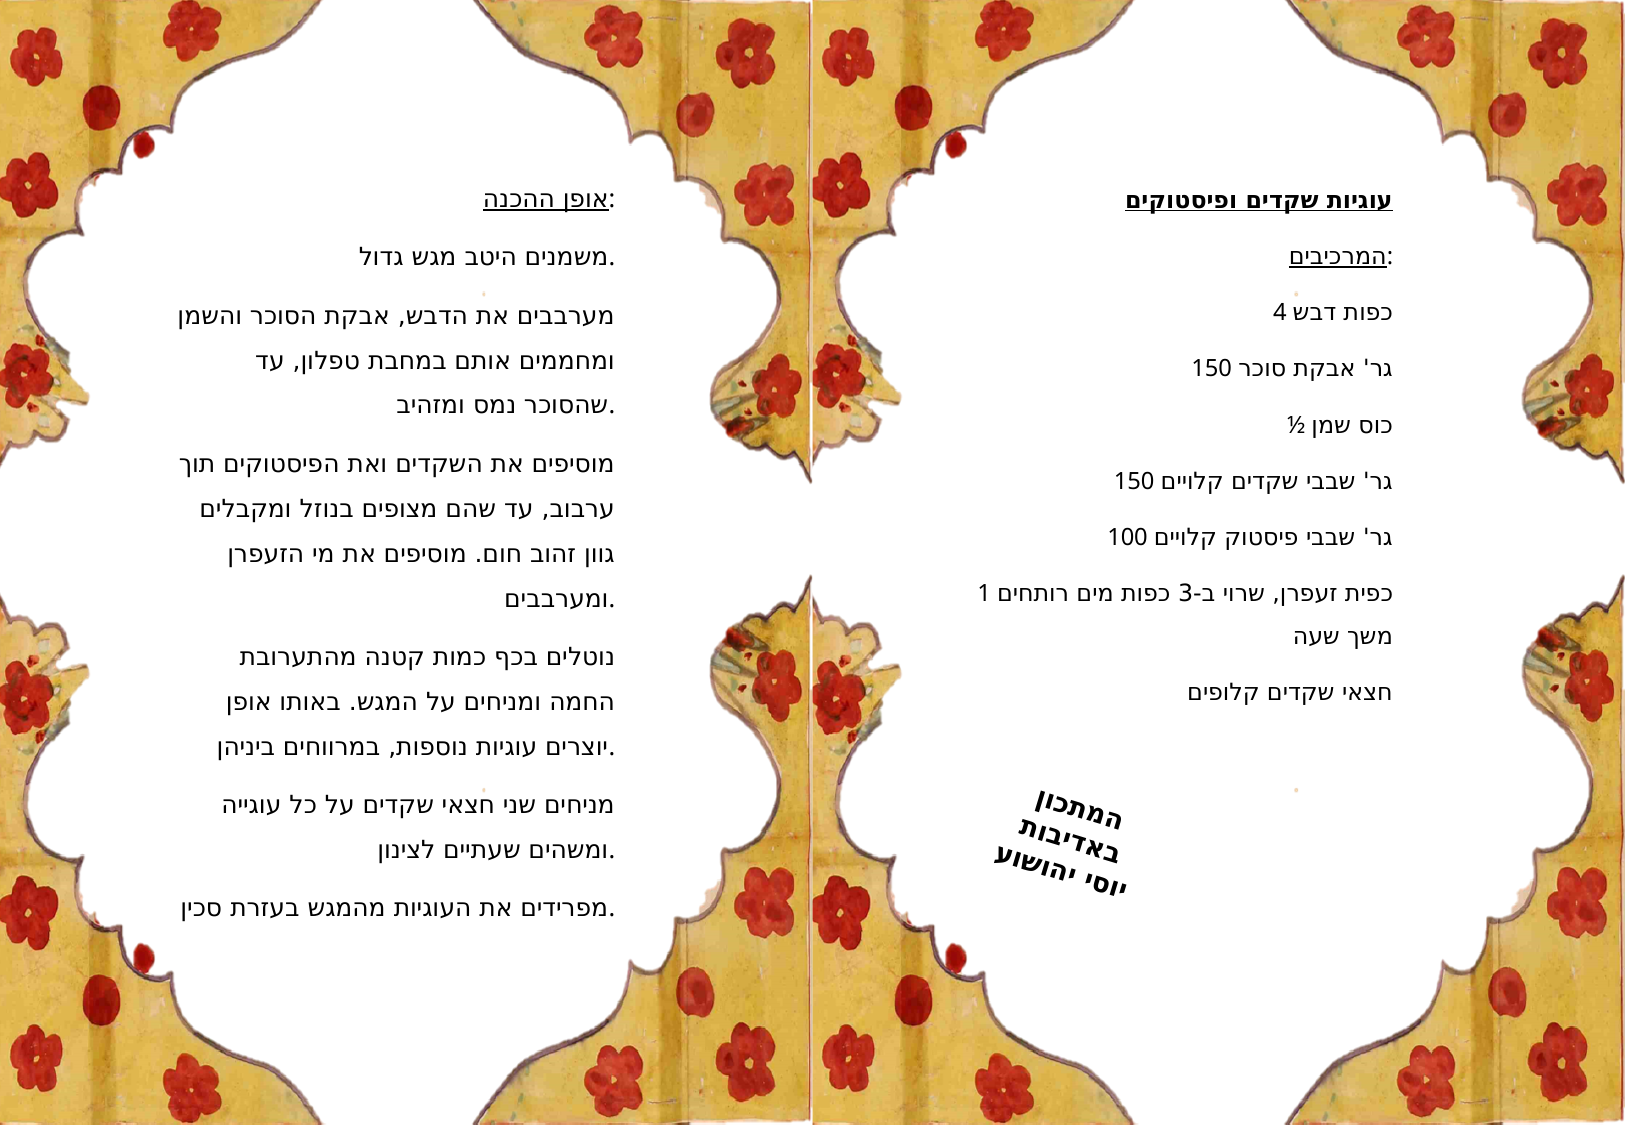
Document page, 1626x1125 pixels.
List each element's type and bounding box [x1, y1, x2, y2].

text_box [0, 0, 1625, 1125]
